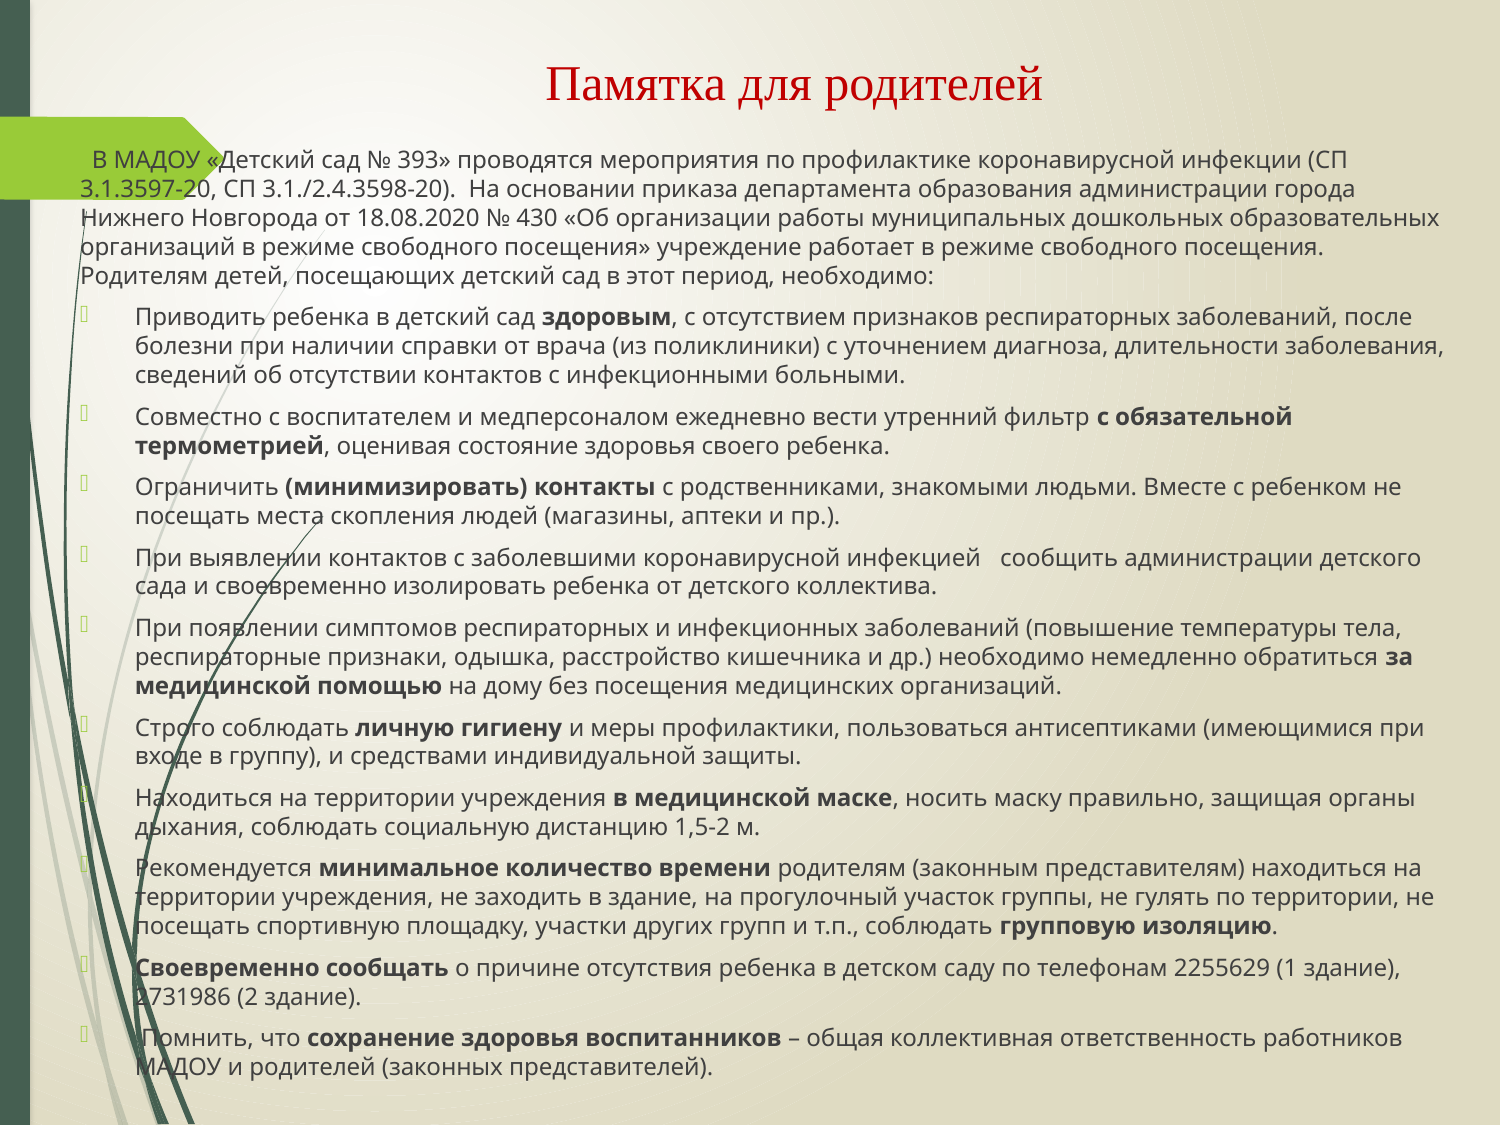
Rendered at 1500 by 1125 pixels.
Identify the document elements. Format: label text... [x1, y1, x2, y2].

title Памятка для родителей [253, 42, 1335, 102]
list В МАДОУ «Детский сад № 393» проводятся мероприятия по профилактике коронавирусной инфекции (СП 3.1.3597-20, СП 3.1./2.4.3598-20). На основании приказа департамента образования администрации города Нижнего Новгорода от 18.08.2020 № 430 «Об организации работы муниципальных дошкольных образовательных организаций в режиме свободного посещения» учреждение работает в режиме свободного посещения. Родителям детей, посещающих детский сад в этот период, необходимо: Приводить ребенка в детский сад здоровым, с отсутствием признаков респираторных заболеваний, после болезни при наличии справки от врача (из поликлиники) с уточнением диагноза, длительности заболевания, сведений об отсутствии контактов с инфекционными больными. Совместно с воспитателем и медперсоналом ежедневно вести утренний фильтр с обязательной термометрией, оценивая состояние здоровья своего ребенка. Ограничить (минимизировать) контакты с родственниками, знакомыми людьми. Вместе с ребенком не посещать места скопления людей (магазины, аптеки и пр.). При выявлении контактов с заболевшими коронавирусной инфекцией сообщить администрации детского сада и своевременно изолировать ребенка от детского коллектива. При появлении симптомов респираторных и инфекционных заболеваний (повышение температуры тела, респираторные признаки, одышка, расстройство кишечника и др.) необходимо немедленно обратиться за медицинской помощью на дому без посещения медицинских организаций. Строго соблюдать личную гигиену и меры профилактики, пользоваться антисептиками (имеющимися при входе в группу), и средствами индивидуальной защиты. Находиться на территории учреждения в медицинской маске, носить маску правильно, защищая органы дыхания, соблюдать социальную дистанцию 1,5-2 м. Рекомендуется минимальное количество времени родителям (законным представителям) находиться на территории учреждения, не заходить в здание, на прогулочный участок группы, не гулять по территории, не посещать спортивную площадку, участки других групп и т.п., соблюдать групповую изоляцию. Своевременно сообщать о причине отсутствия ребенка в детском саду по телефонам 2255629 (1 здание), 2731986 (2 здание). Помнить, что сохранение здоровья воспитанников – общая коллективная ответственность работников МАДОУ и родителей (законных представителей). [64, 137, 1471, 1106]
